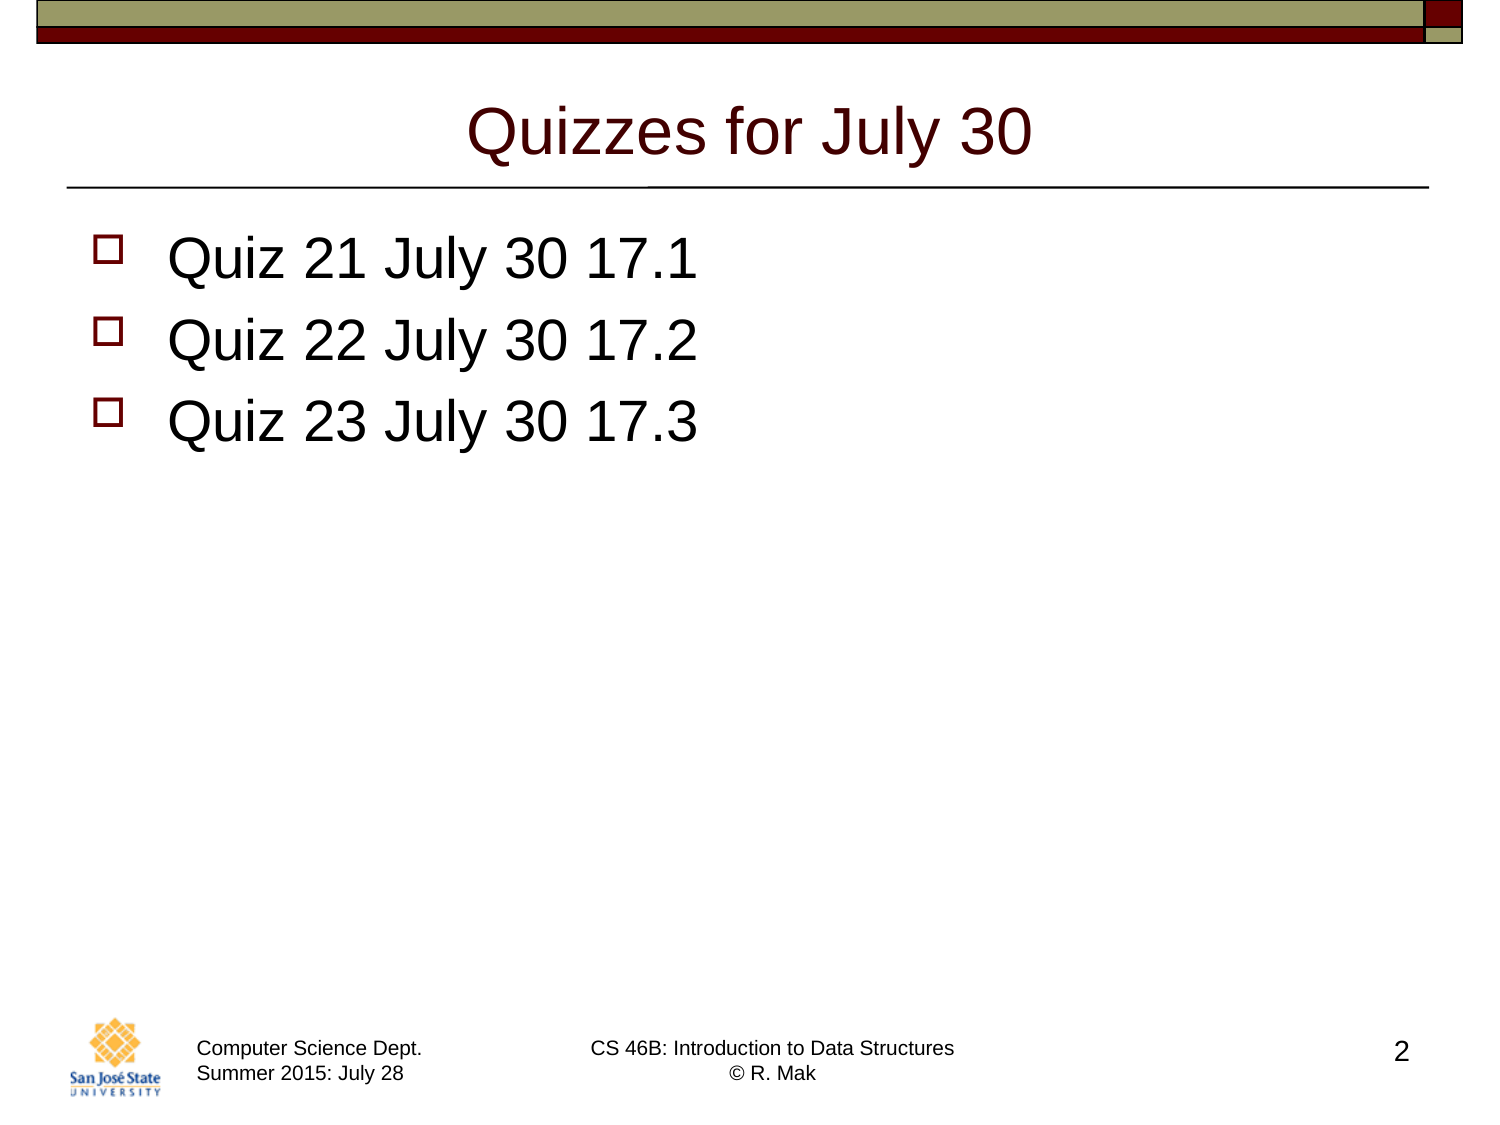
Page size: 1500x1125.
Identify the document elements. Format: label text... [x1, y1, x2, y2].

title Quizzes for July 30 [75, 67, 1425, 175]
list Quiz 21 July 30 17.1 Quiz 22 July 30 17.2 Quiz 23 July 30 17.3 [75, 212, 1425, 1006]
slide_number 2 [1112, 1025, 1425, 1100]
picture [60, 1012, 166, 1112]
